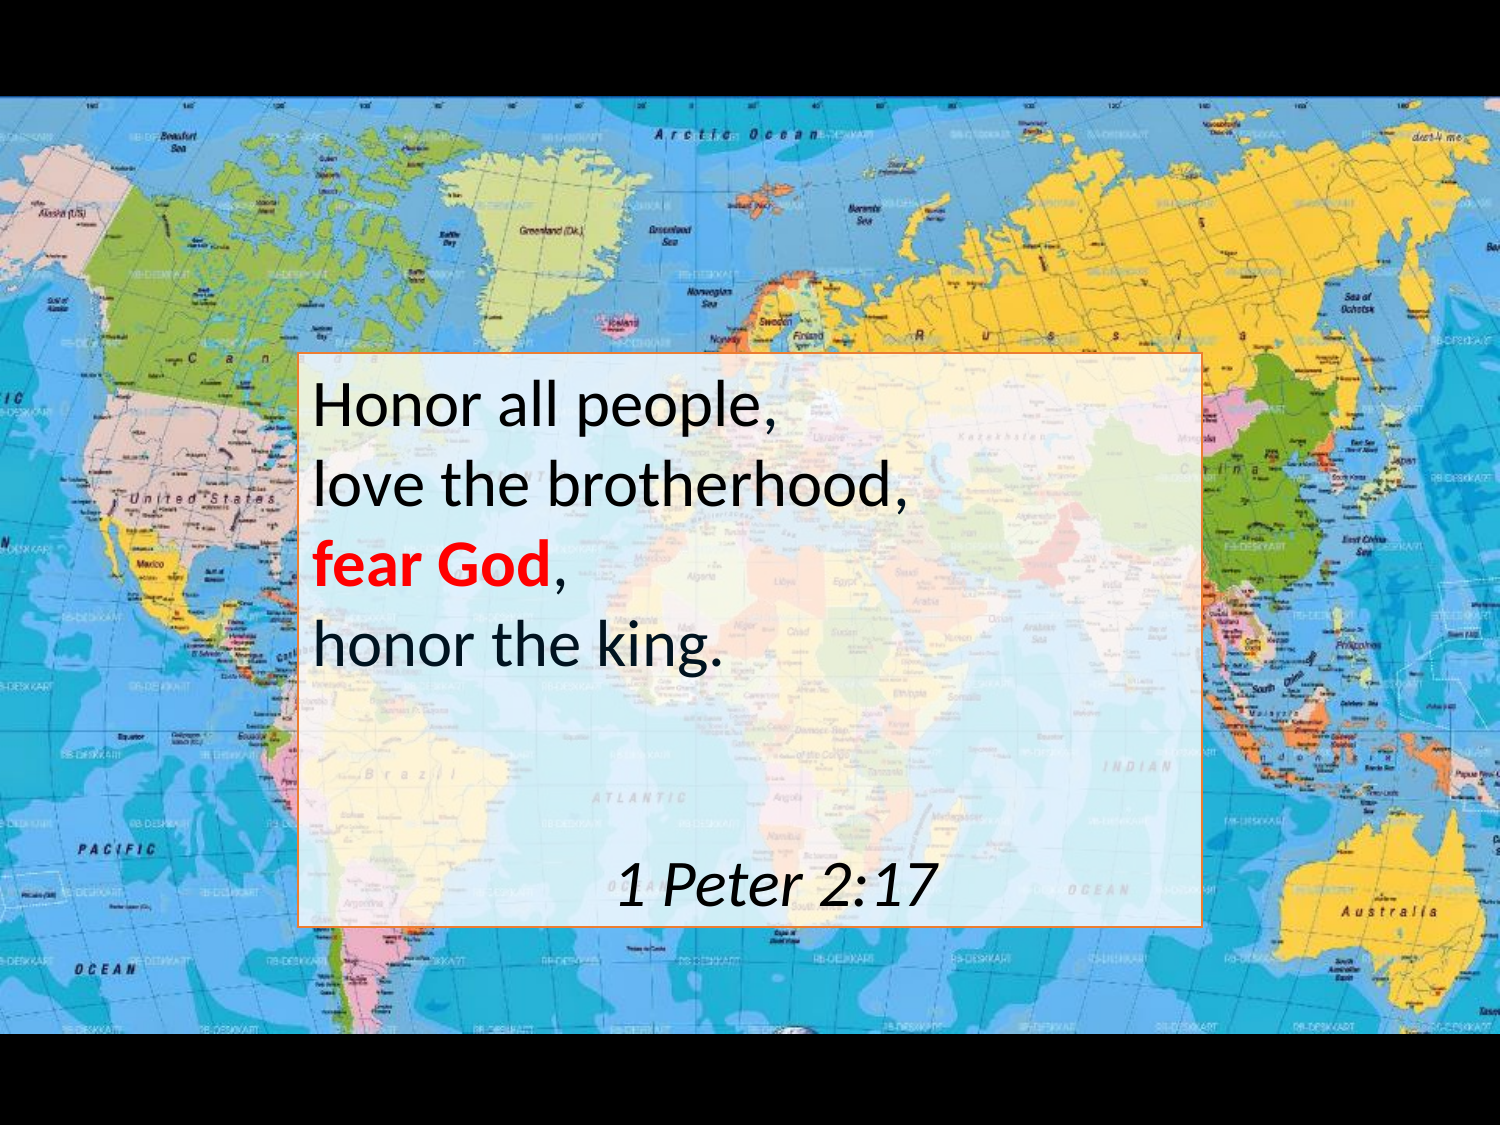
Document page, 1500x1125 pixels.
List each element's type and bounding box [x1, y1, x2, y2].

picture [0, 96, 1500, 1034]
